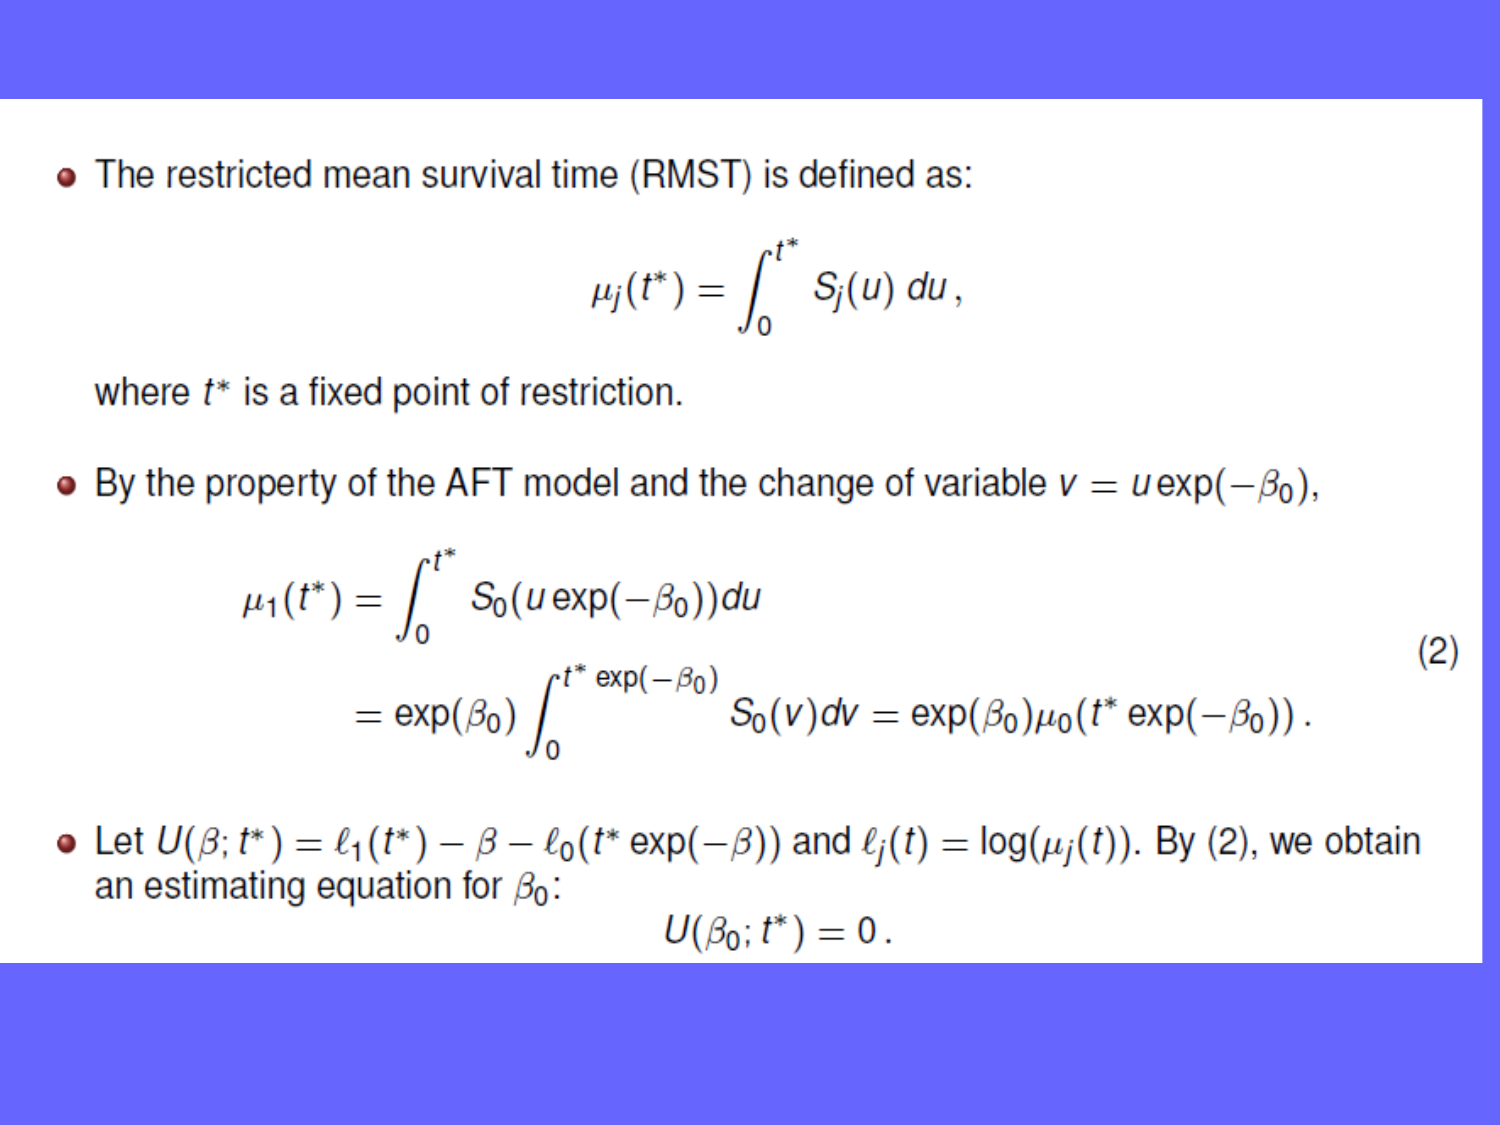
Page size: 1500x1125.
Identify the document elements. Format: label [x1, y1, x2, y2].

picture [0, 99, 1483, 963]
